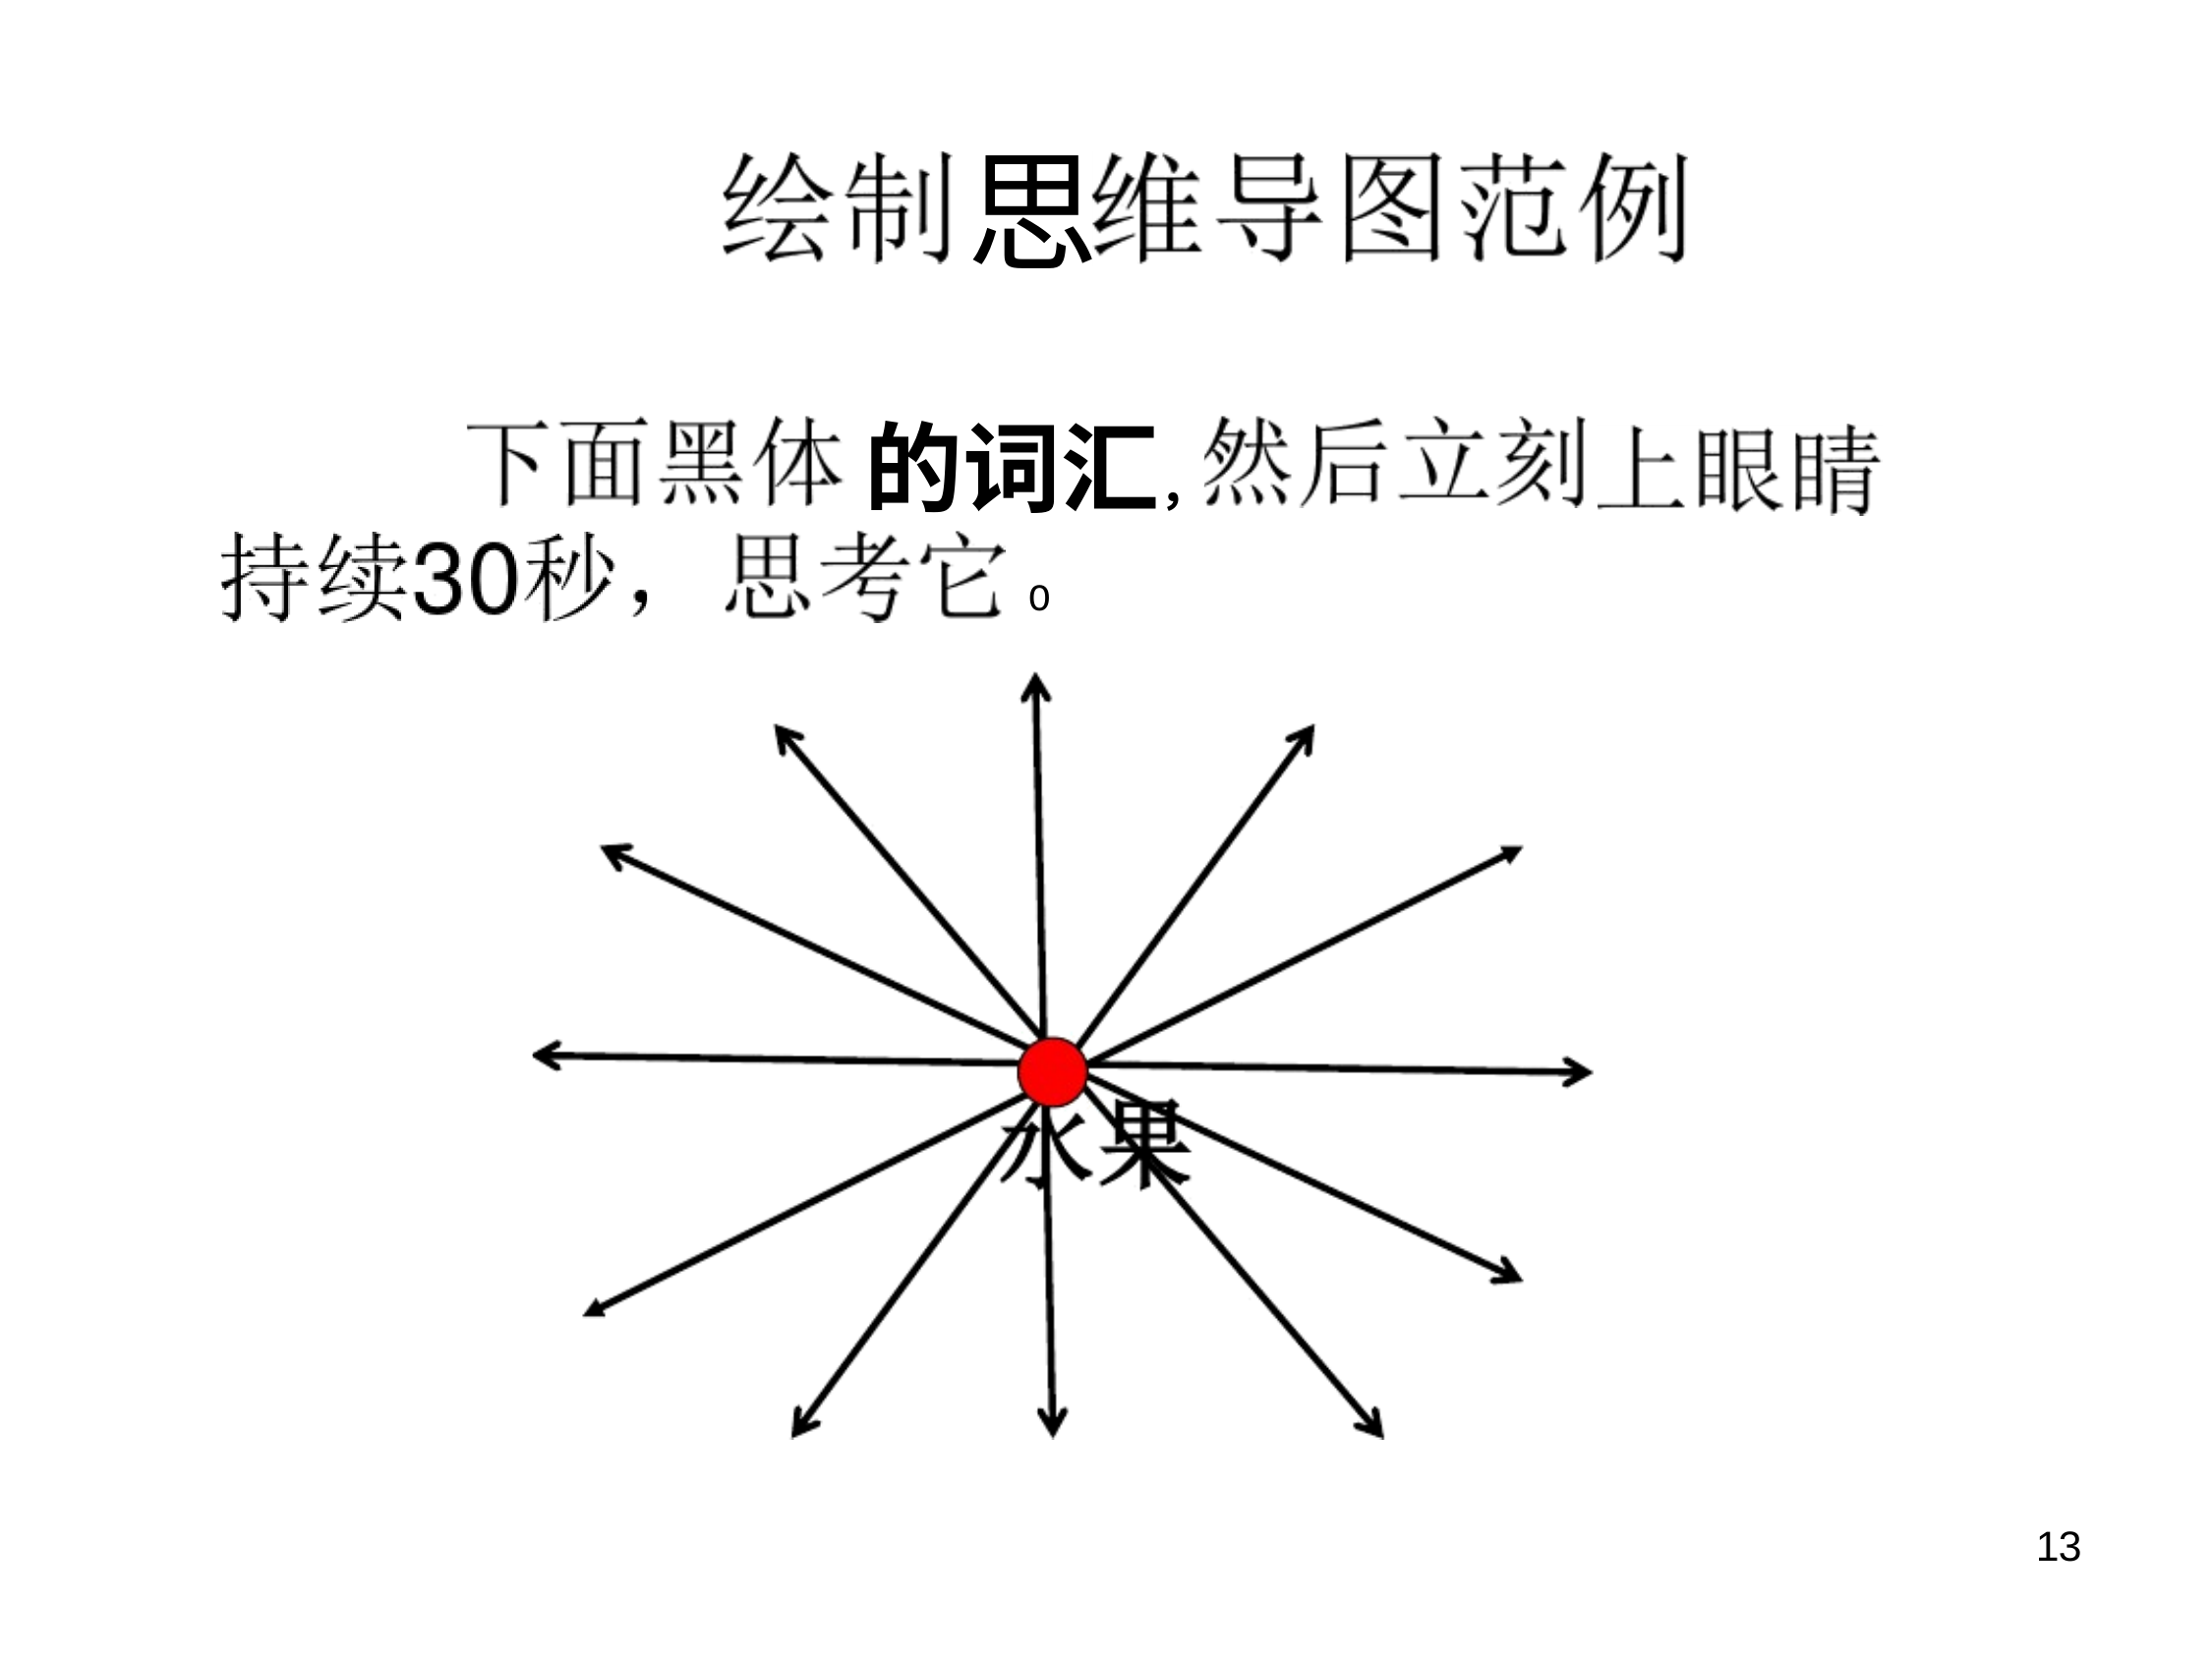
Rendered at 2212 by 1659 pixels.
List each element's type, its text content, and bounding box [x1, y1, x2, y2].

text_box [1206, 415, 1586, 508]
text_box [466, 415, 844, 508]
text_box O [1025, 573, 1054, 619]
text_box 13 [2033, 1518, 2084, 1571]
text_box [725, 530, 1006, 623]
text_box [532, 671, 1594, 1440]
text_box 思 [964, 129, 1092, 288]
text_box [1092, 151, 1323, 266]
text_box [1345, 151, 1442, 264]
text_box [220, 532, 648, 623]
text_box [1597, 424, 1883, 516]
text_box [723, 151, 953, 264]
text_box [1460, 151, 1688, 264]
text_box 的词汇， [849, 399, 1206, 532]
